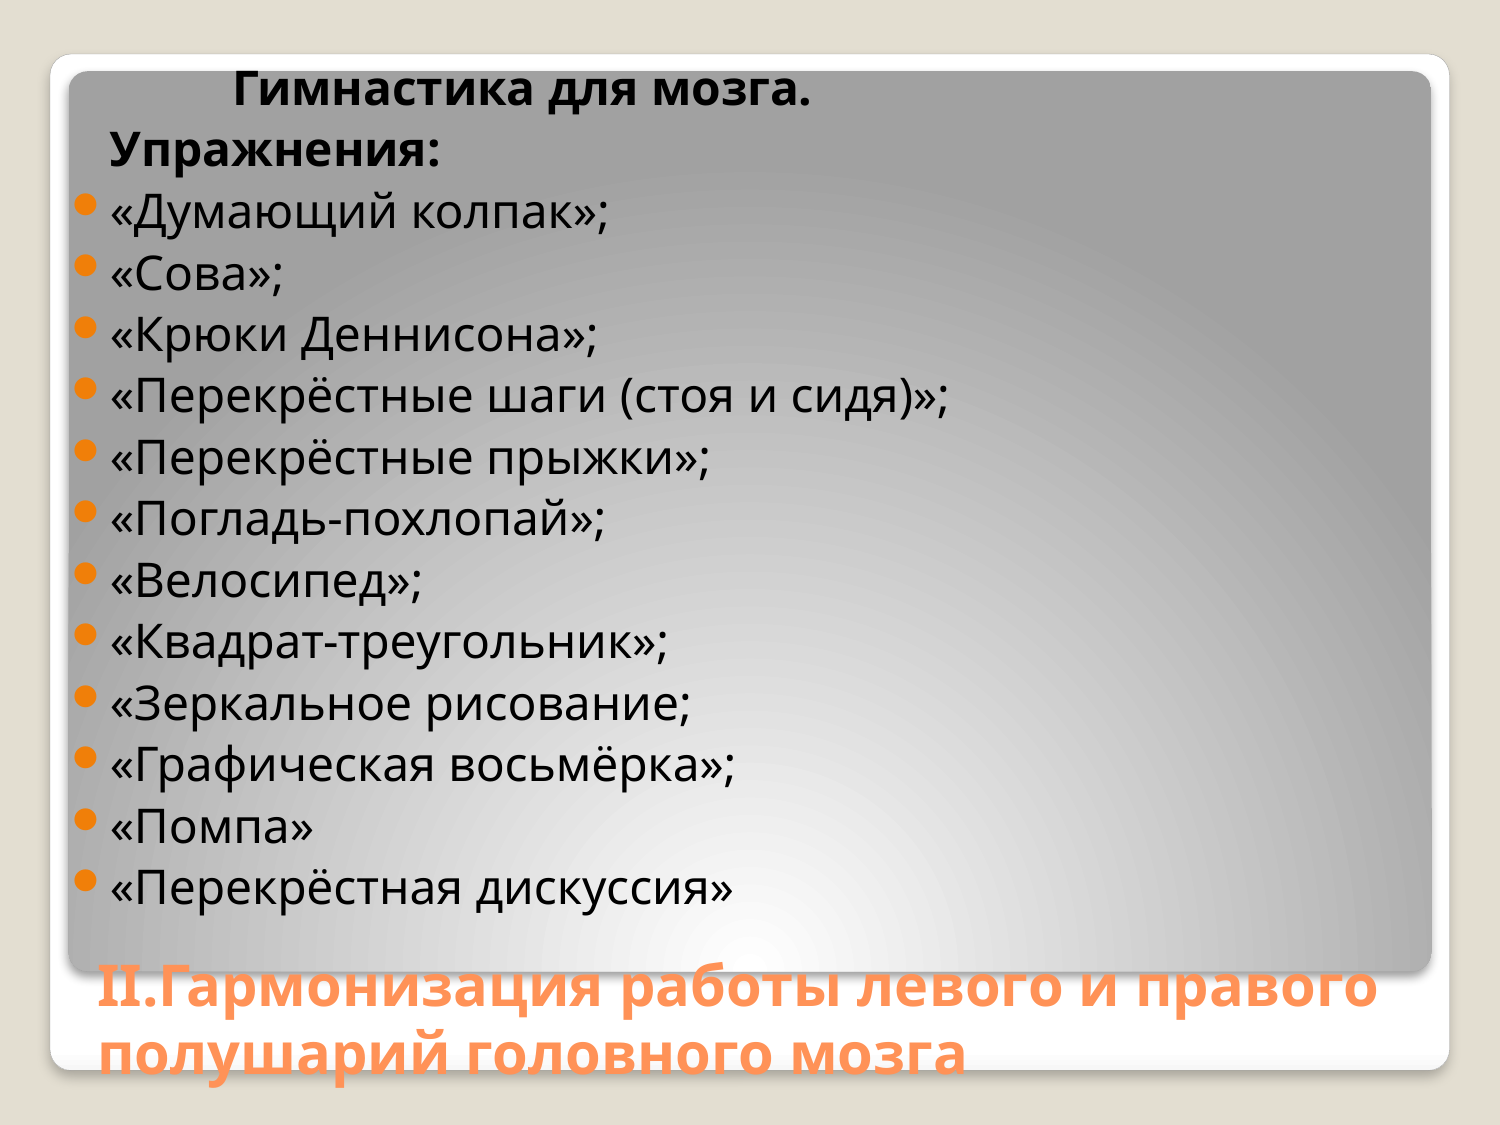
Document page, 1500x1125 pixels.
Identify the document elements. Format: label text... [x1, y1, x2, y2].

list Гимнастика для мозга. Упражнения: «Думающий колпак»; «Сова»; «Крюки Деннисона»; «Перекрёстные шаги (стоя и сидя)»; «Перекрёстные прыжки»; «Погладь-похлопай»; «Велосипед»; «Квадрат-треугольник»; «Зеркальное рисование; «Графическая восьмёрка»; «Помпа» «Перекрёстная дискуссия» [41, 42, 1425, 926]
title II.Гармонизация работы левого и правого полушарий головного мозга [82, 940, 1425, 1094]
